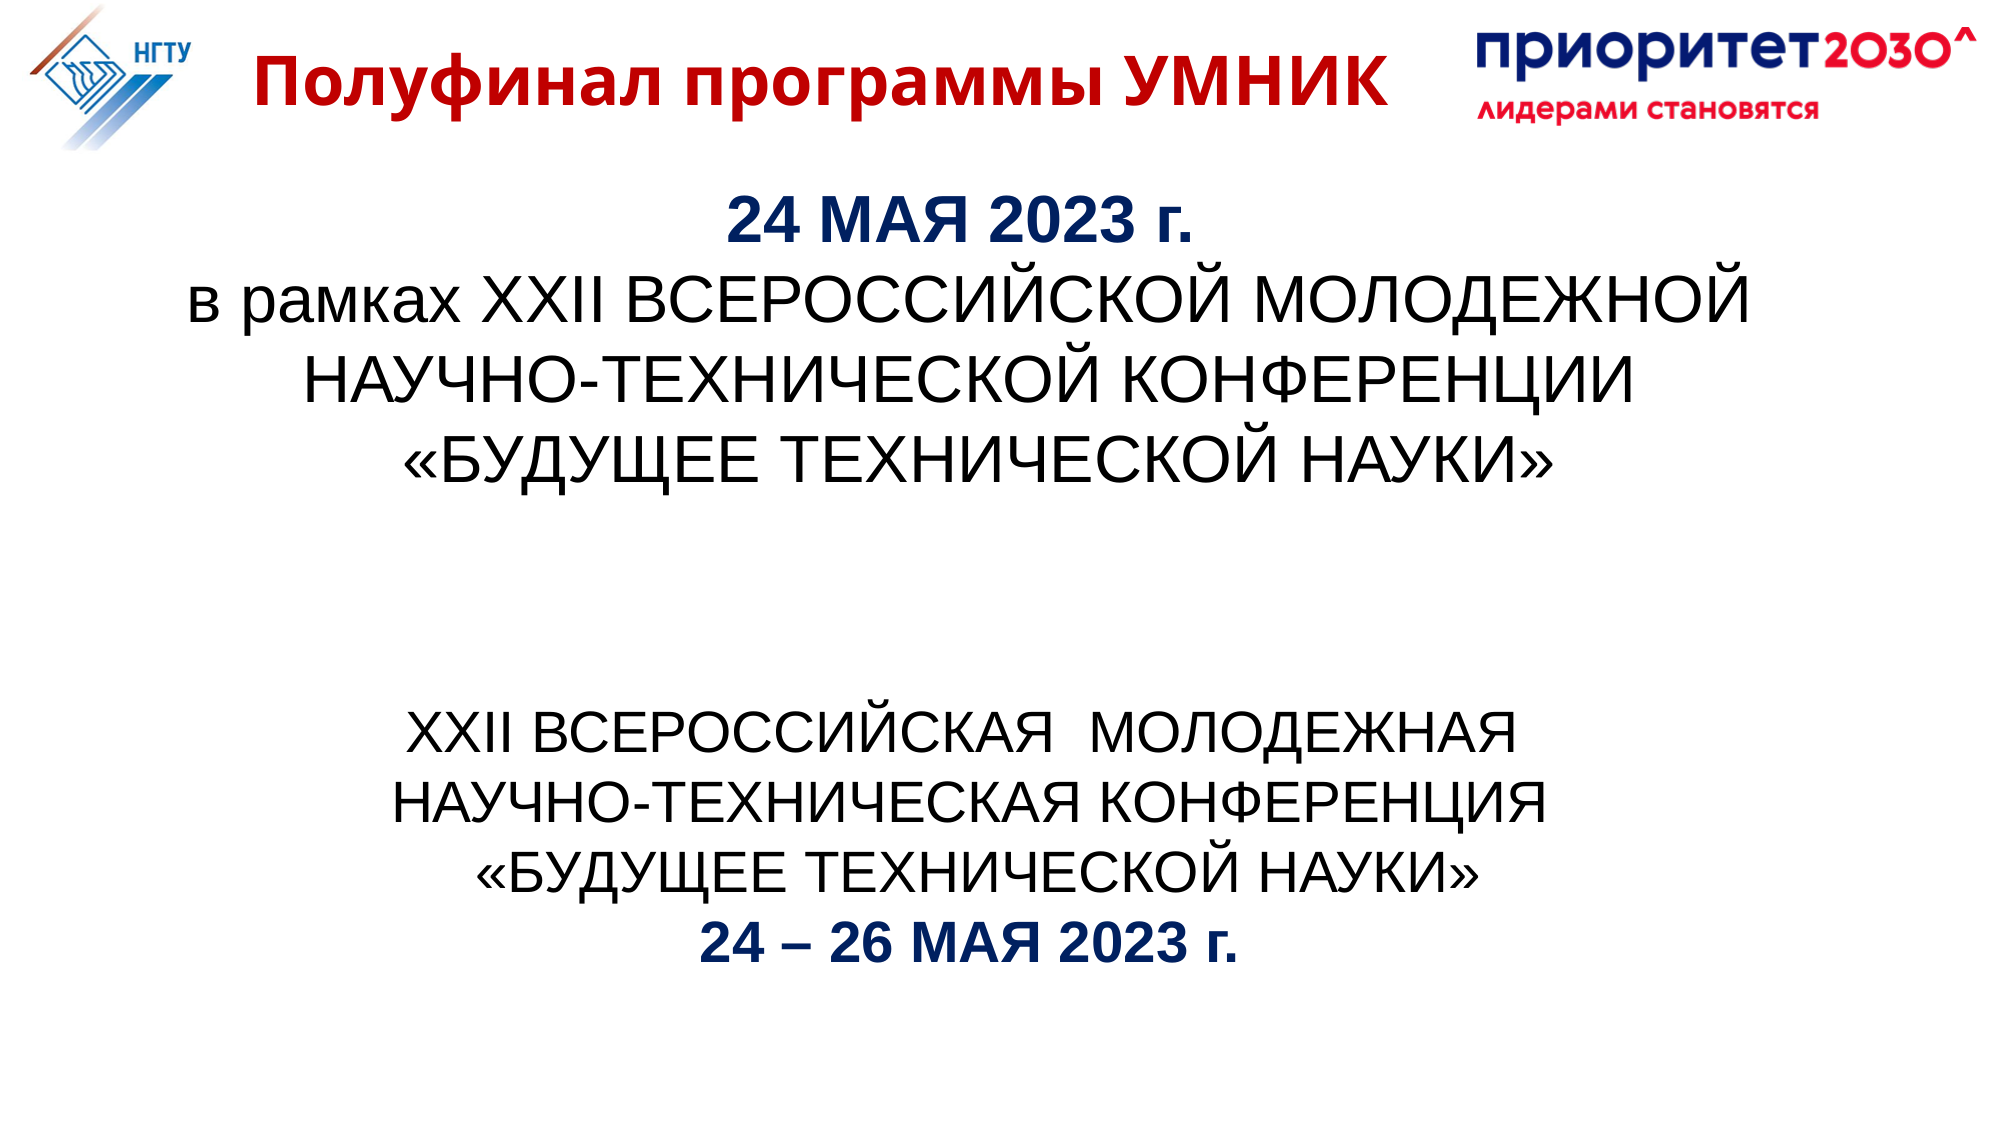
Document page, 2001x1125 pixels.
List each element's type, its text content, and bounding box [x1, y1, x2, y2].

picture [22, 3, 193, 155]
text_box ХХII Всероссийская Молодежная научно-техническая конференция «Будущее технической науки» 24 – 26 мая 2023 г. [63, 686, 1877, 982]
text_box Полуфинал программы УМНИК [229, 19, 1412, 128]
text_box 24 мая 2023 г. в рамках ХХII Всероссийской Молодежной научно-технической конференции «Будущее технической науки» [45, 168, 1895, 583]
picture [1477, 27, 1977, 126]
